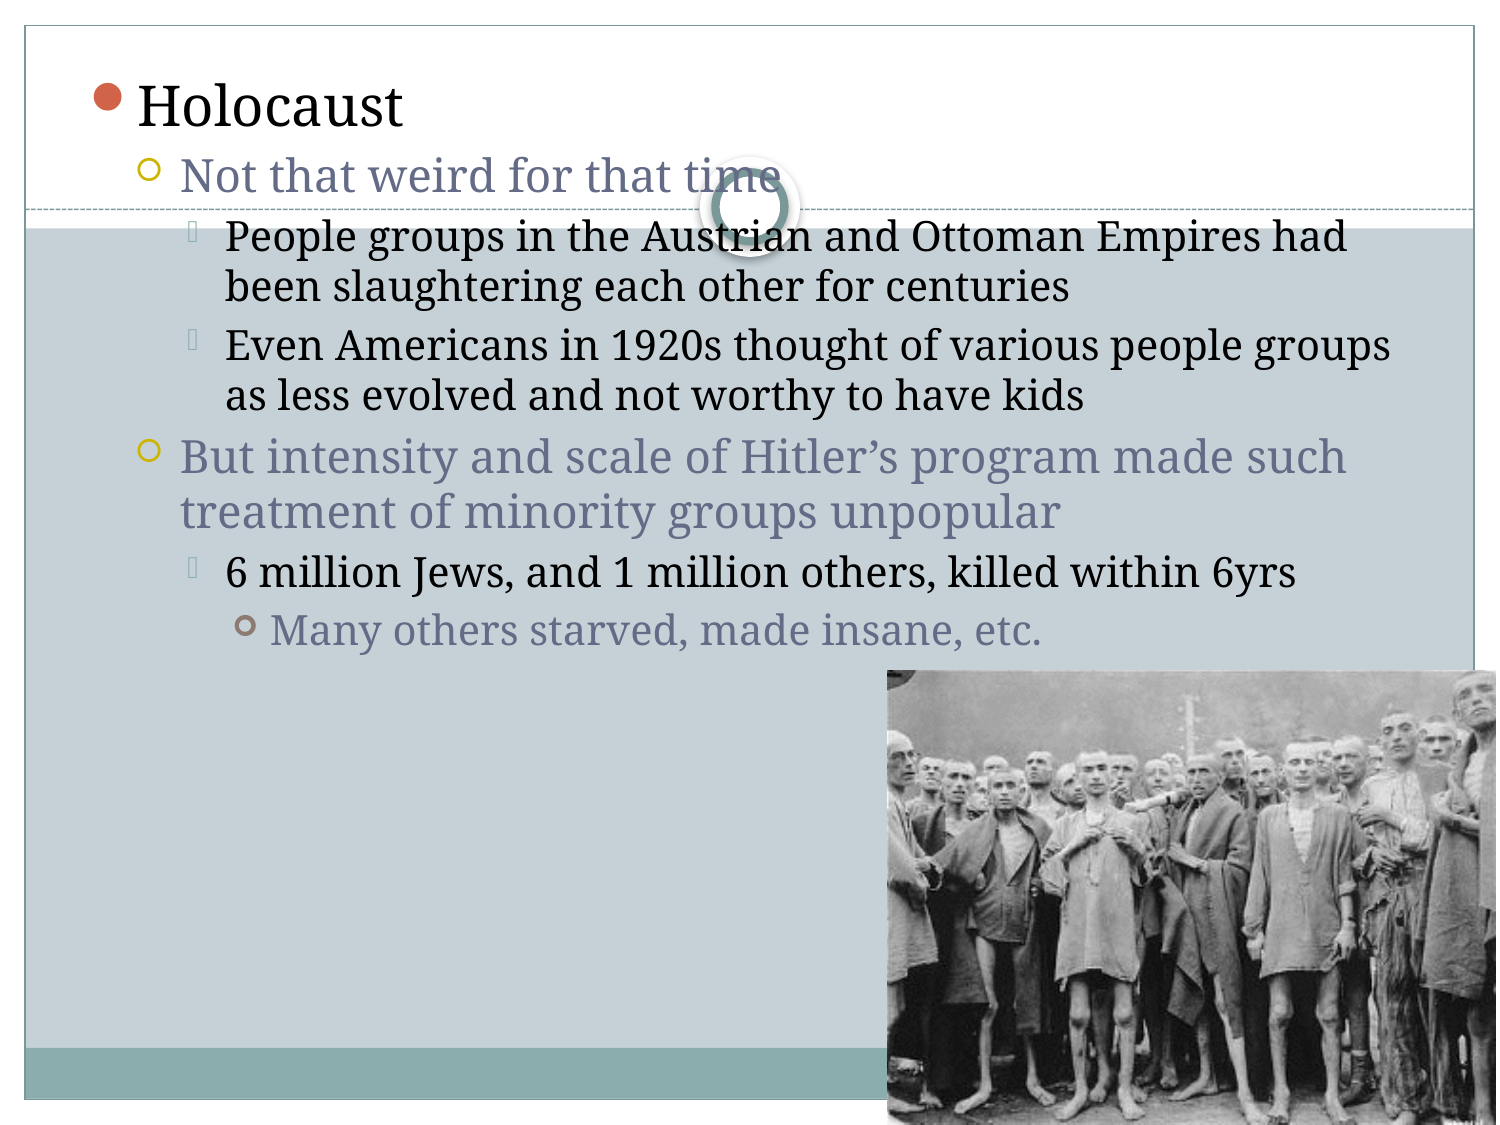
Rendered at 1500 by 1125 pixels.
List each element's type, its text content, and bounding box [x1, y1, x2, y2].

list Holocaust Not that weird for that time People groups in the Austrian and Ottoman Empires had been slaughtering each other for centuries Even Americans in 1920s thought of various people groups as less evolved and not worthy to have kids But intensity and scale of Hitler’s program made such treatment of minority groups unpopular 6 million Jews, and 1 million others, killed within 6yrs Many others starved, made insane, etc. [75, 62, 1425, 1063]
picture [887, 670, 1496, 1125]
